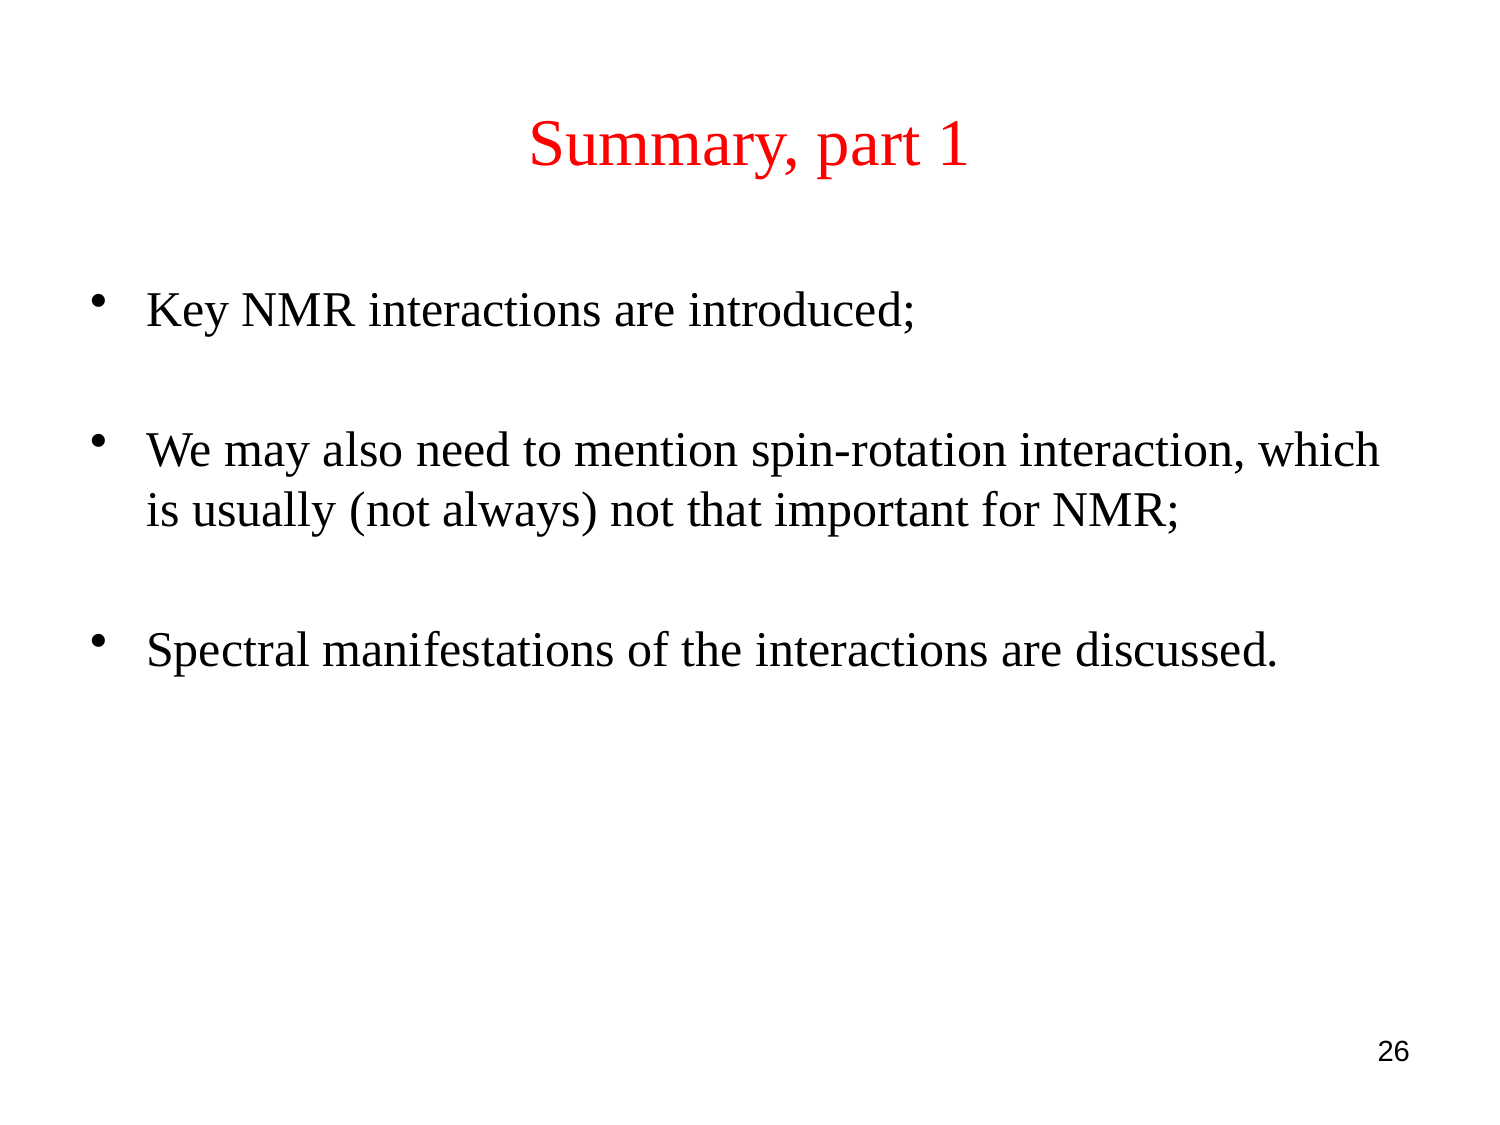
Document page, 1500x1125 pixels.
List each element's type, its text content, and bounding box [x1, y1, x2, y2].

list Key NMR interactions are introduced; We may also need to mention spin-rotation interaction, which is usually (not always) not that important for NMR; Spectral manifestations of the interactions are discussed. [74, 268, 1426, 1012]
slide_number 26 [1074, 1024, 1426, 1103]
title Summary, part 1 [74, 44, 1426, 233]
